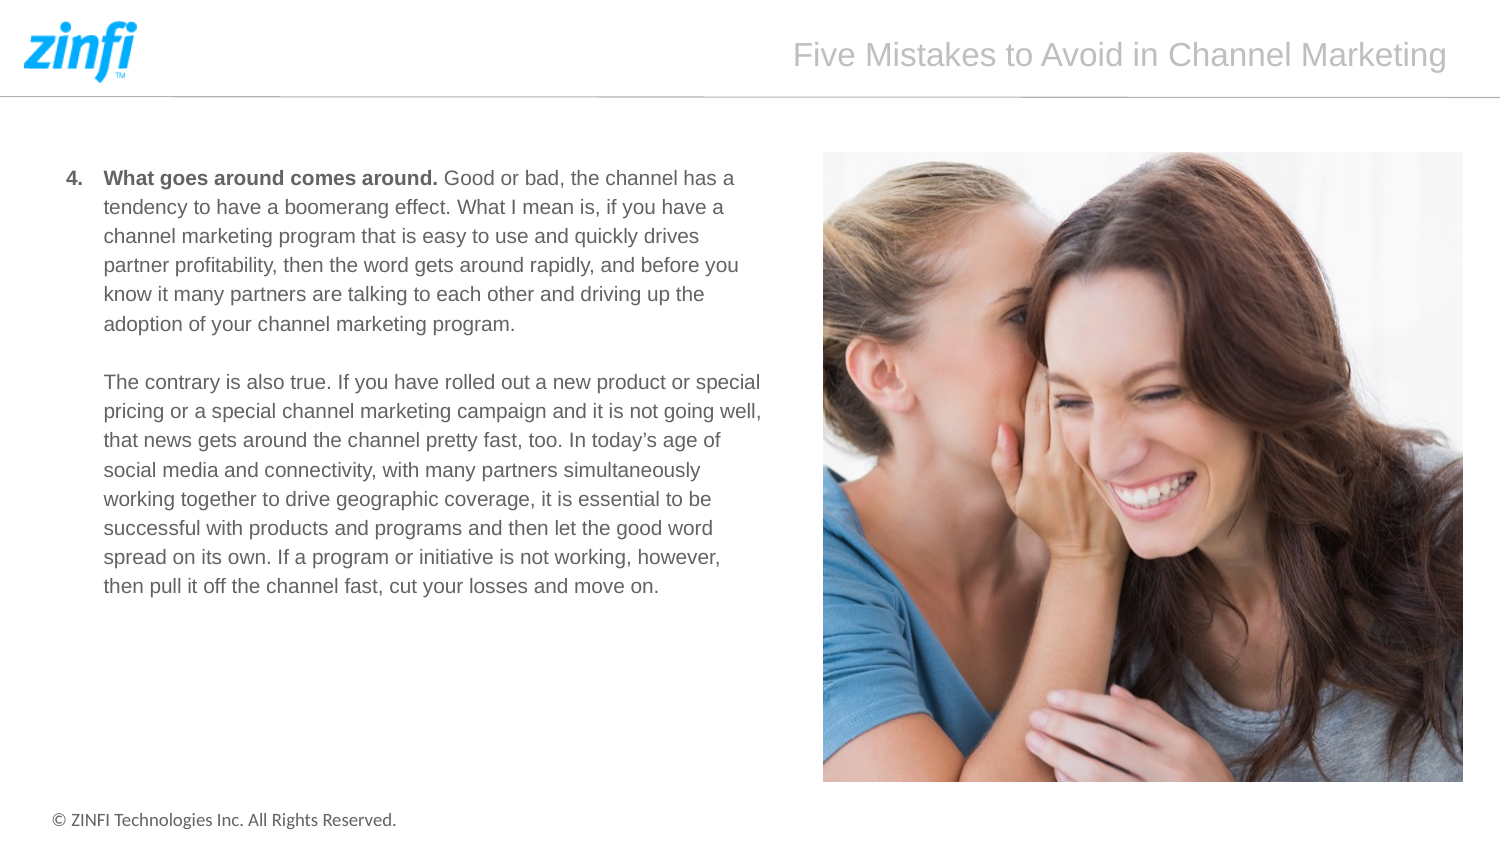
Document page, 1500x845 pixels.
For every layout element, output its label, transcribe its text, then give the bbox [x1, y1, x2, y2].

picture [24, 21, 137, 83]
list Five Mistakes to Avoid in Channel Marketing [189, 6, 1463, 78]
picture [122, 21, 137, 25]
picture [823, 152, 1463, 782]
list What goes around comes around. Good or bad, the channel has a tendency to have a boomerang effect. What I mean is, if you have a channel marketing program that is easy to use and quickly drives partner profitability, then the word gets around rapidly, and before you know it many partners are talking to each other and driving up the adoption of your channel marketing program. The contrary is also true. If you have rolled out a new product or special pricing or a special channel marketing campaign and it is not going well, that news gets around the channel pretty fast, too. In today’s age of social media and connectivity, with many partners simultaneously working together to drive geographic coverage, it is essential to be successful with products and programs and then let the good word spread on its own. If a program or initiative is not working, however, then pull it off the channel fast, cut your losses and move on. [51, 152, 781, 785]
